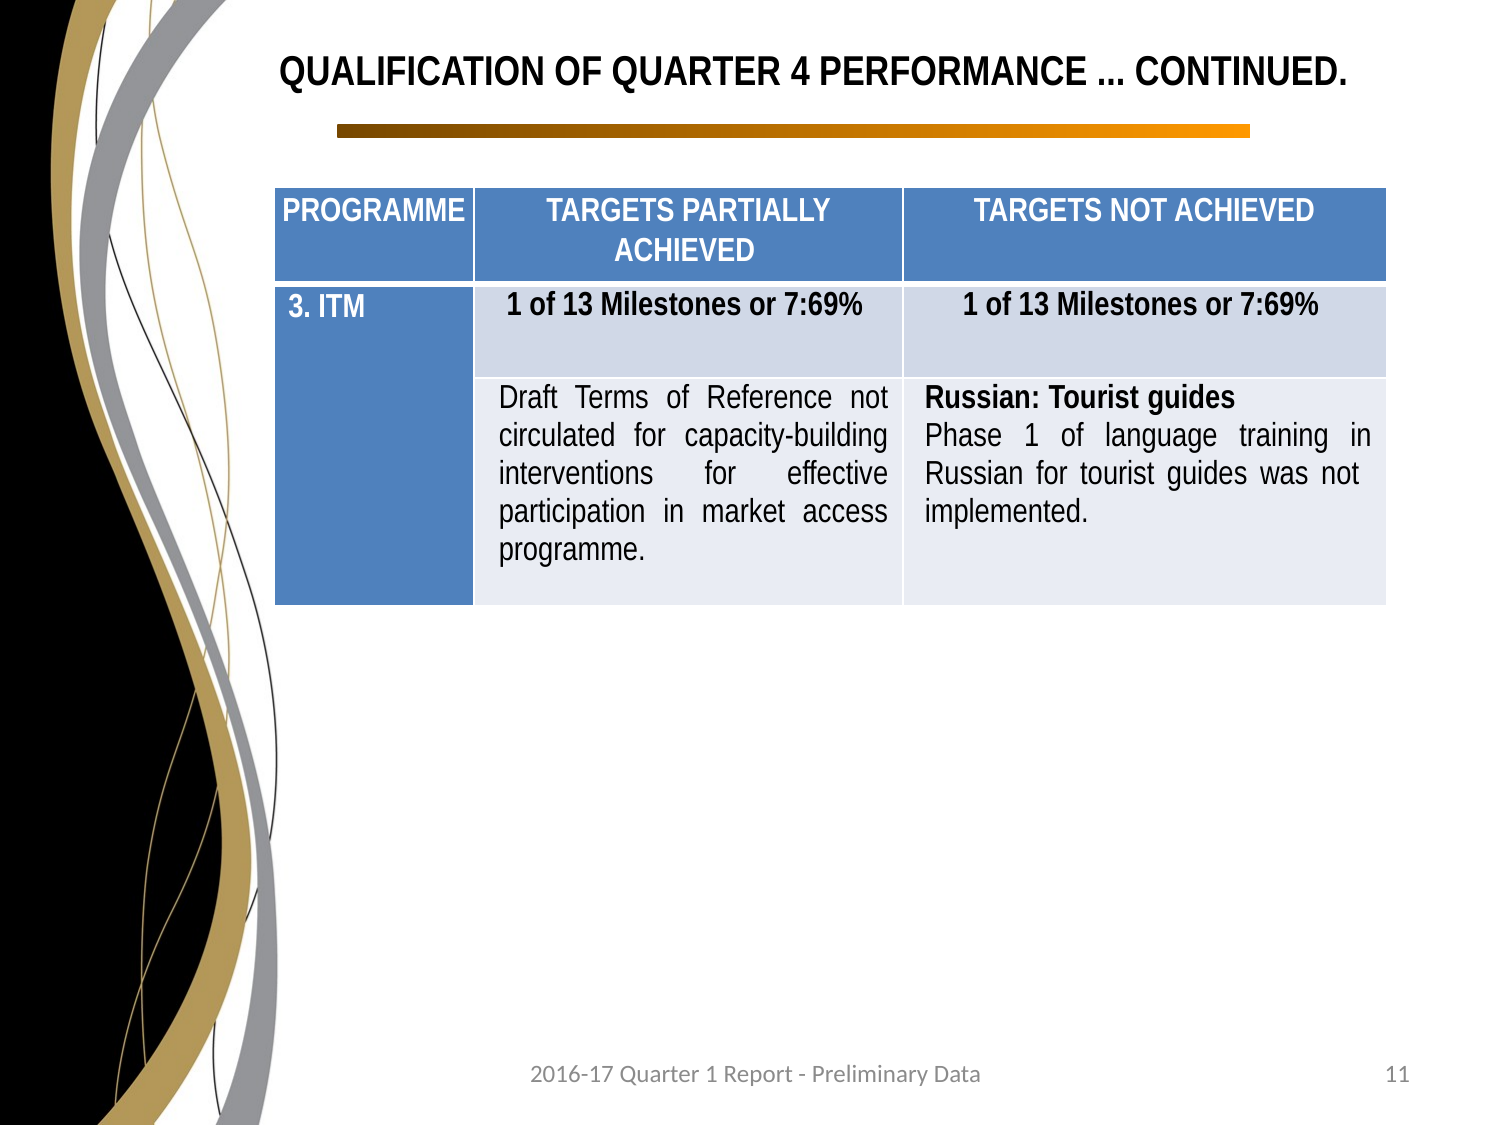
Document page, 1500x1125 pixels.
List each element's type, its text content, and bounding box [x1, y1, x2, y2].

table_header PROGRAMME [275, 188, 473, 281]
table_header TARGETS NOT ACHIEVED [904, 188, 1386, 281]
slide_number 11 [1074, 1042, 1425, 1103]
table_cell Draft Terms of Reference not circulated for capacity-building interventions for effective participation in market access programme. [475, 379, 902, 605]
text_box [337, 124, 1250, 138]
table_cell Russian: Tourist guides Phase 1 of language training in Russian for tourist guides was not implemented. [904, 379, 1386, 605]
table_cell 3. ITM [275, 287, 473, 605]
table_cell 1 of 13 Milestones or 7:69% [475, 287, 902, 377]
table_header TARGETS PARTIALLY ACHIEVED [475, 188, 902, 281]
title QUALIFICATION OF QUARTER 4 PERFORMANCE ... CONTINUED. [262, 37, 1375, 100]
footer 2016-17 Quarter 1 Report - Preliminary Data [512, 1042, 1000, 1103]
picture [0, 0, 1500, 1125]
table_cell 1 of 13 Milestones or 7:69% [904, 287, 1386, 377]
